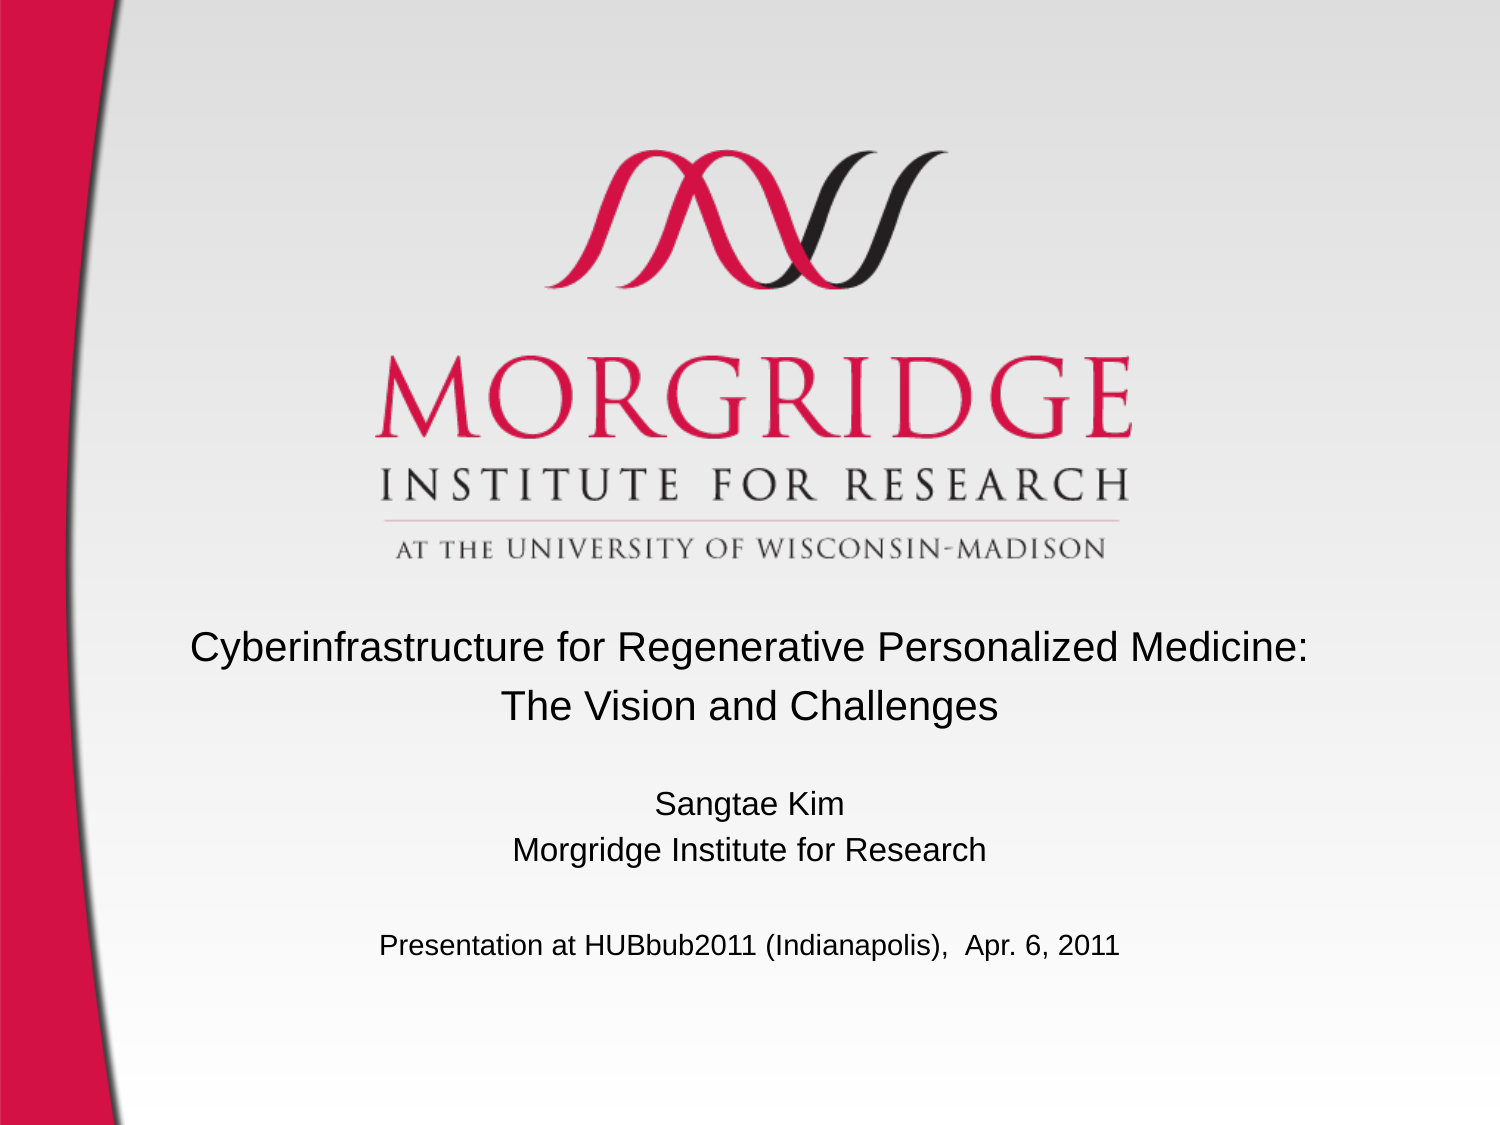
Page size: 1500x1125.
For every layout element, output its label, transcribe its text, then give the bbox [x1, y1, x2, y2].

picture [0, 988, 125, 1125]
subtitle Cyberinfrastructure for Regenerative Personalized Medicine: The Vision and Challenges Sangtae Kim Morgridge Institute for Research Presentation at HUBbub2011 (Indianapolis), Apr. 6, 2011 [0, 612, 1500, 988]
picture [0, 0, 125, 612]
picture [374, 149, 1132, 566]
